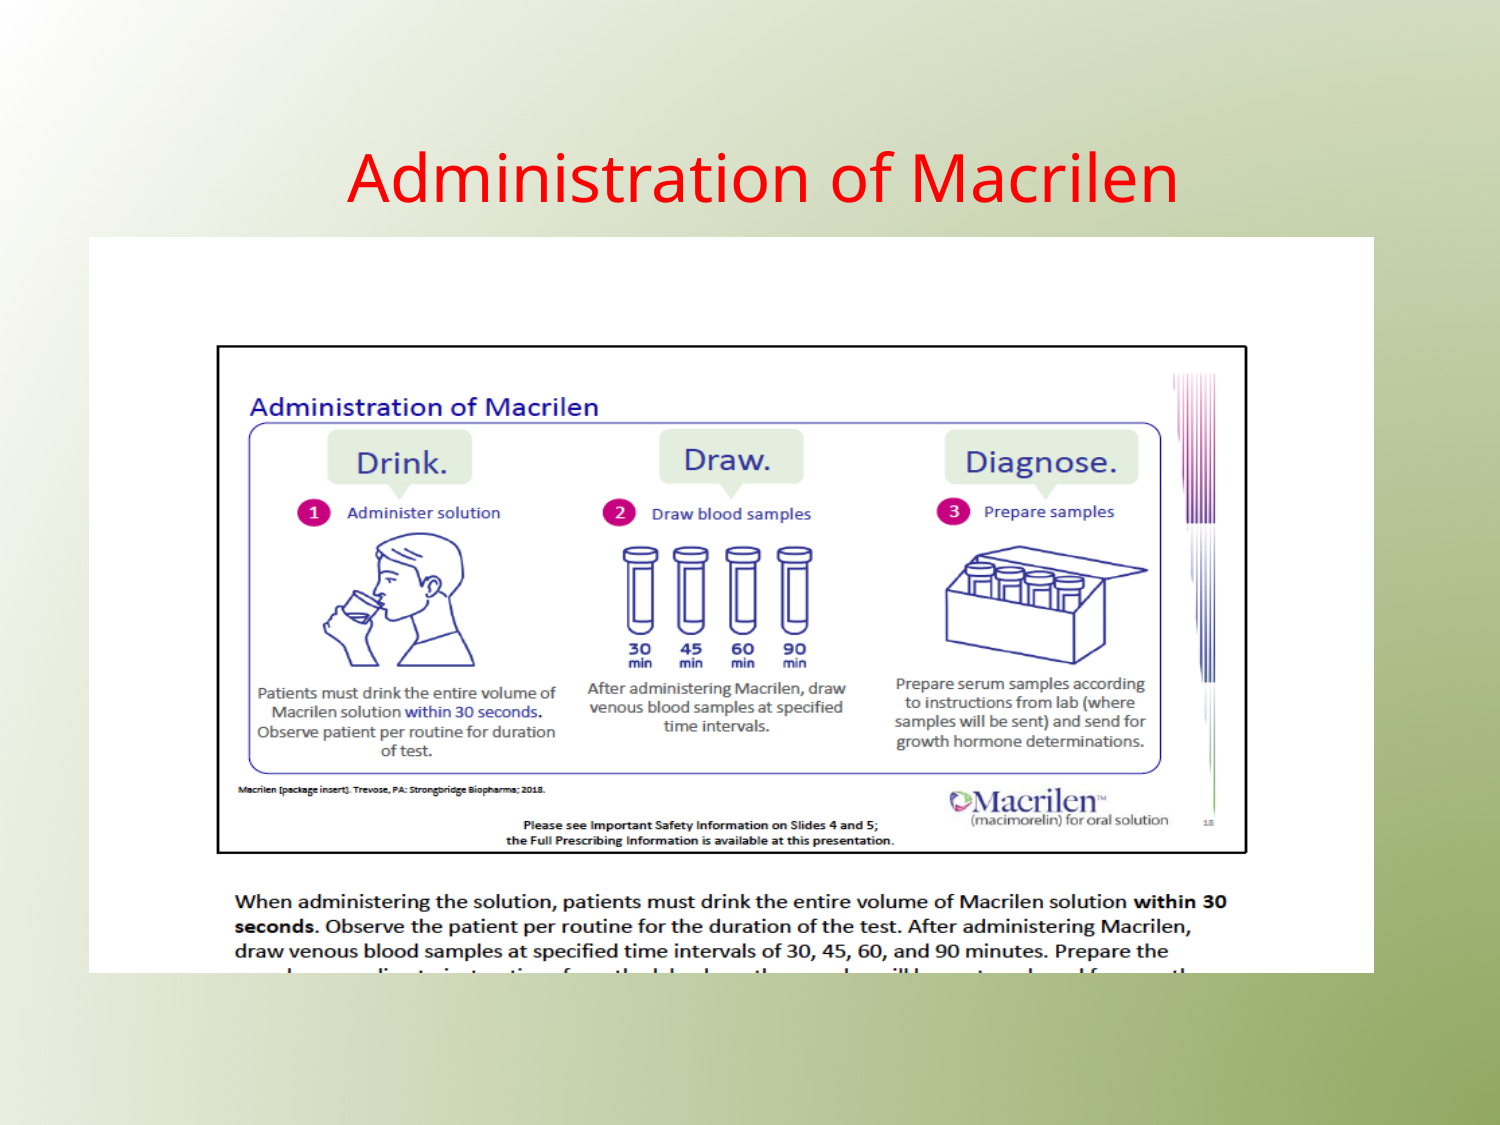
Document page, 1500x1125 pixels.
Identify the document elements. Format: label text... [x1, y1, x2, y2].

picture [0, 0, 1500, 1125]
title Administration of Macrilen [198, 92, 1332, 235]
